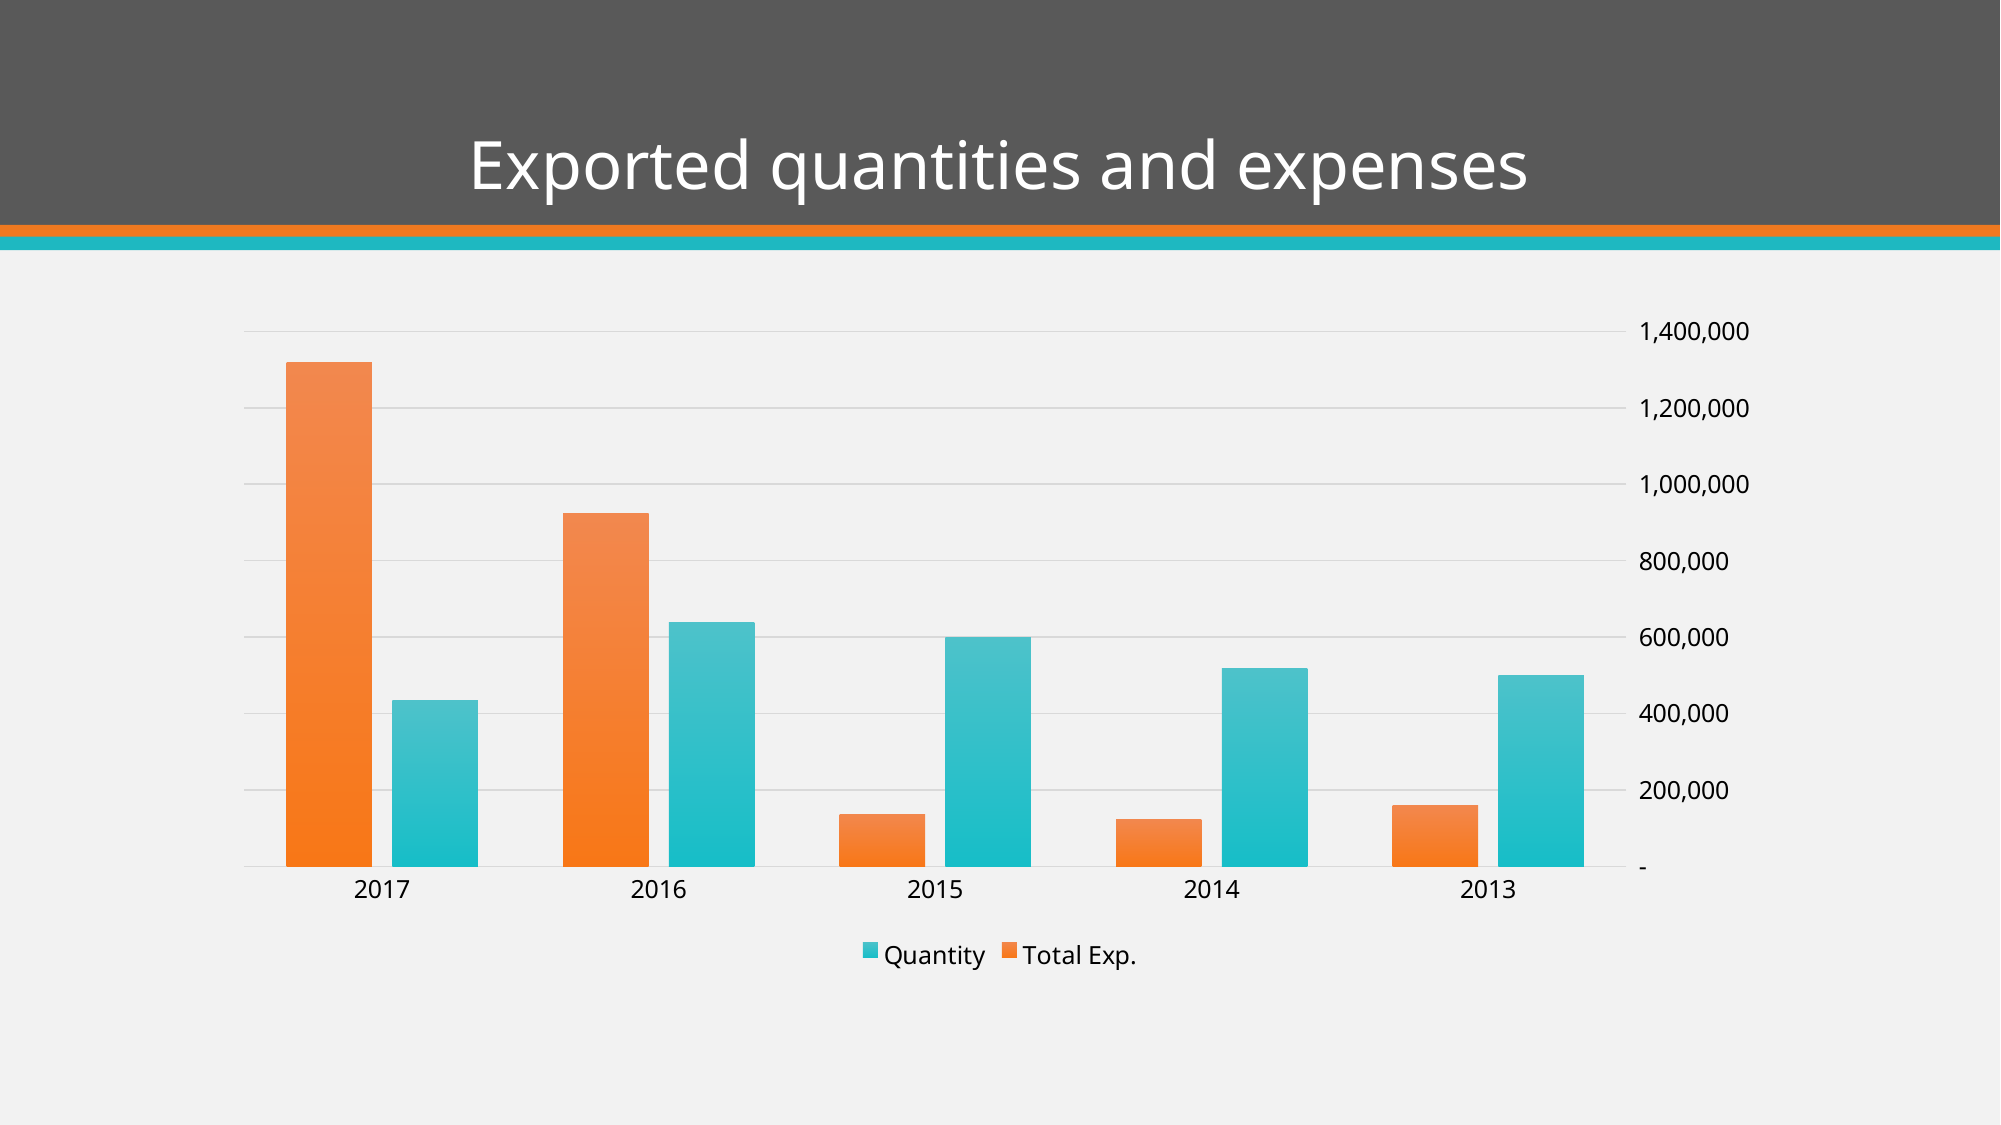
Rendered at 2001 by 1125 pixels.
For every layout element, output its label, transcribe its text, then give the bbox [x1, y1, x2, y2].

chart [212, 299, 1788, 1013]
title Exported quantities and expenses [212, 41, 1788, 212]
